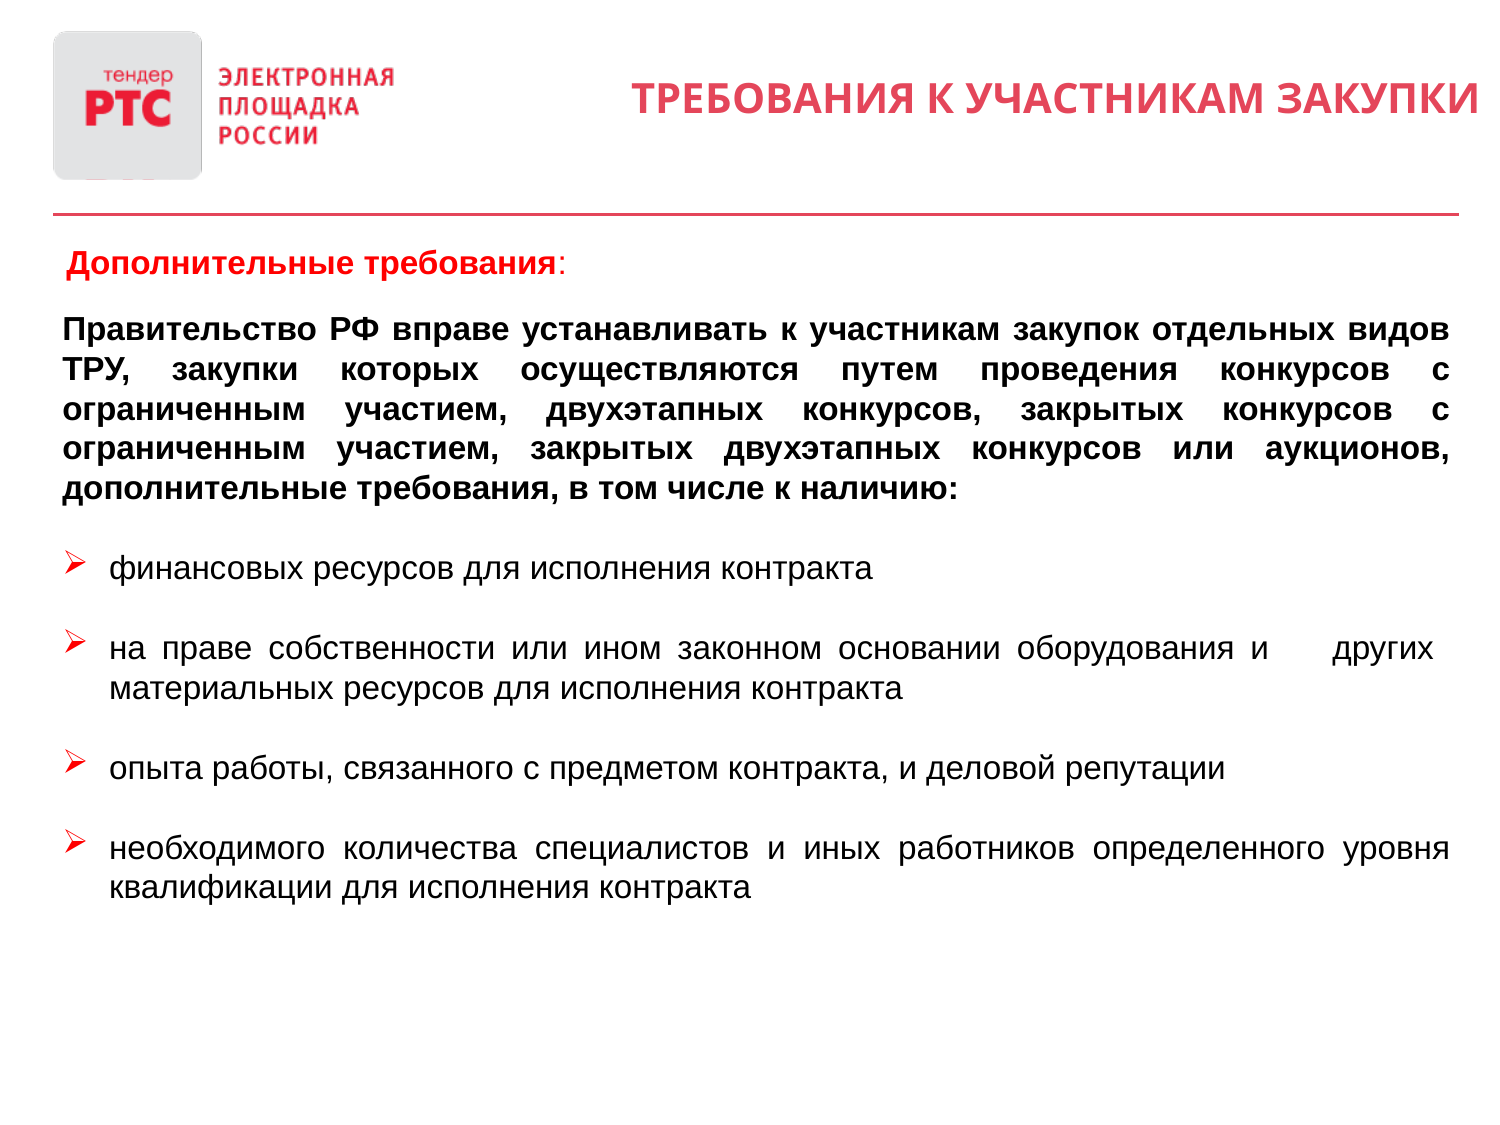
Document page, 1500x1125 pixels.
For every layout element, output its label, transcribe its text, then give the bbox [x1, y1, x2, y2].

picture [29, 7, 431, 220]
text_box [171, 238, 1056, 299]
text_box Дополнительные требования: [51, 233, 644, 289]
text_box Требования к участникам закупки [422, 54, 1497, 204]
text_box Правительство РФ вправе устанавливать к участникам закупок отдельных видов ТРУ, закупки которых осуществляются путем проведения конкурсов с ограниченным участием, двухэтапных конкурсов, закрытых конкурсов с ограниченным участием, закрытых двухэтапных конкурсов или аукционов, дополнительные требования, в том числе к наличию: финансовых ресурсов для исполнения контракта на праве собственности или ином законном основании оборудования и других материальных ресурсов для исполнения контракта опыта работы, связанного с предметом контракта, и деловой репутации необходимого количества специалистов и иных работников определенного уровня квалификации для исполнения контракта [47, 299, 1467, 913]
